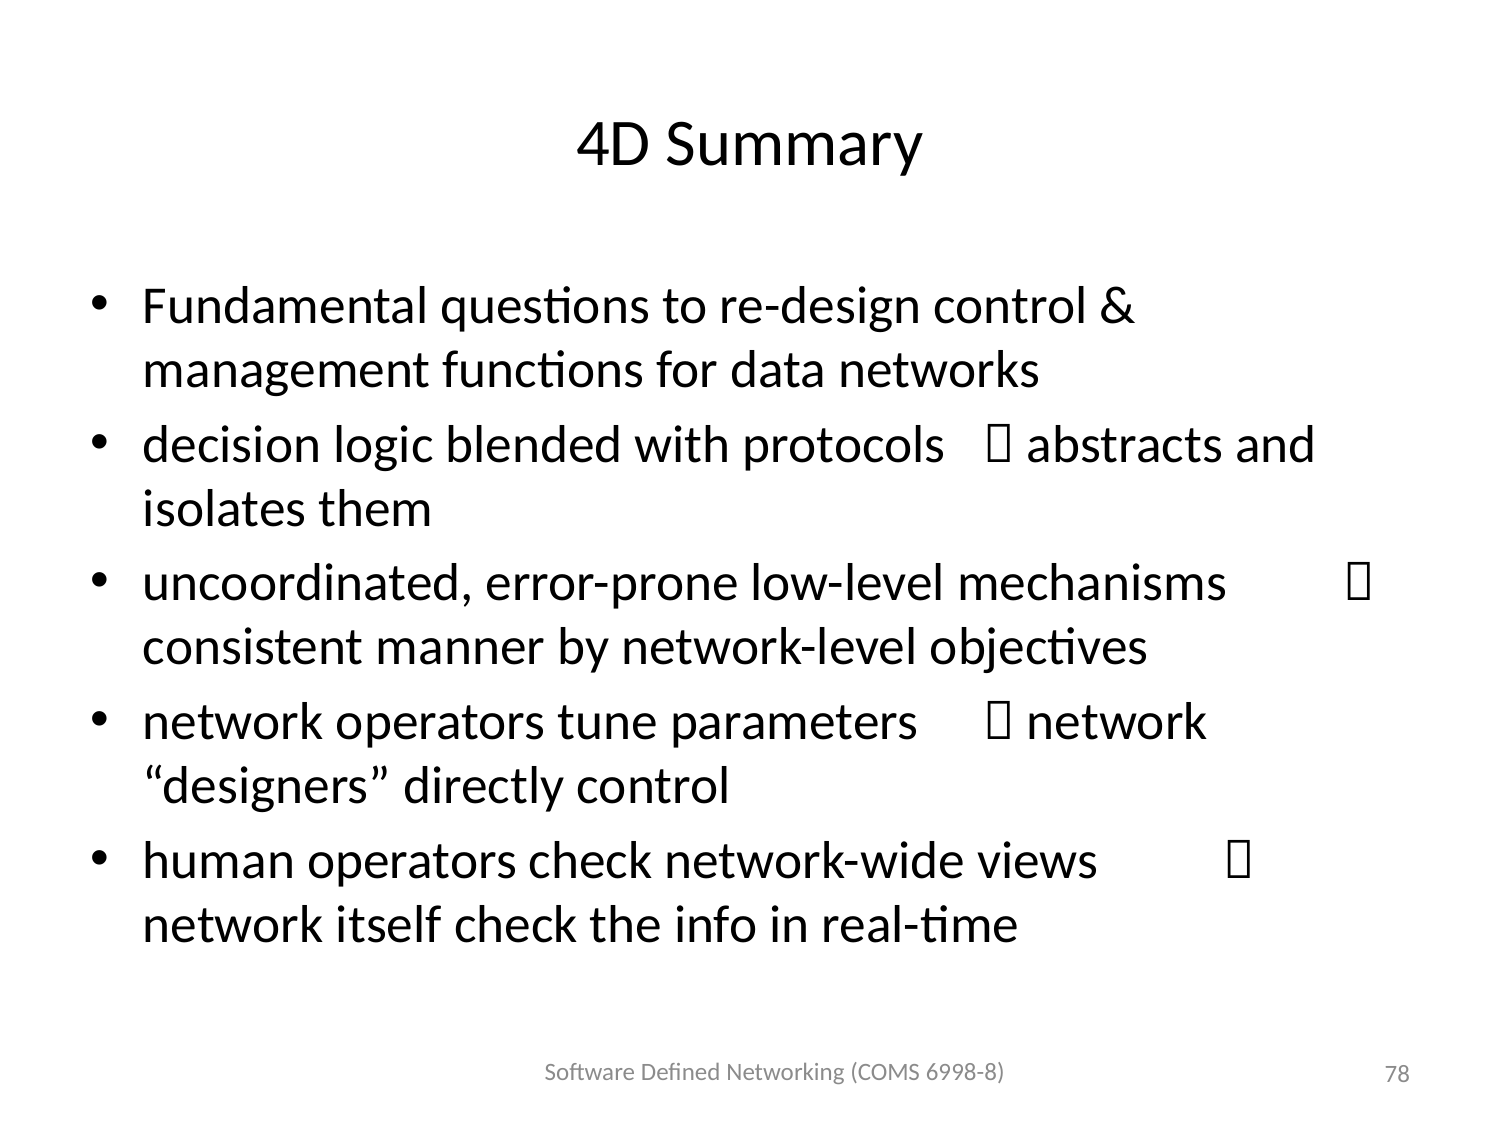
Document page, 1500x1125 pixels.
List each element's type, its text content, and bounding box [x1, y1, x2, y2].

footer Software Defined Networking (COMS 6998-8) [512, 1037, 1038, 1103]
slide_number 78 [1074, 1042, 1425, 1103]
list Fundamental questions to re-design control & management functions for data networks decision logic blended with protocols  abstracts and isolates them uncoordinated, error-prone low-level mechanisms  consistent manner by network-level objectives network operators tune parameters  network “designers” directly control human operators check network-wide views  network itself check the info in real-time [75, 262, 1425, 975]
title 4D Summary [75, 45, 1425, 233]
